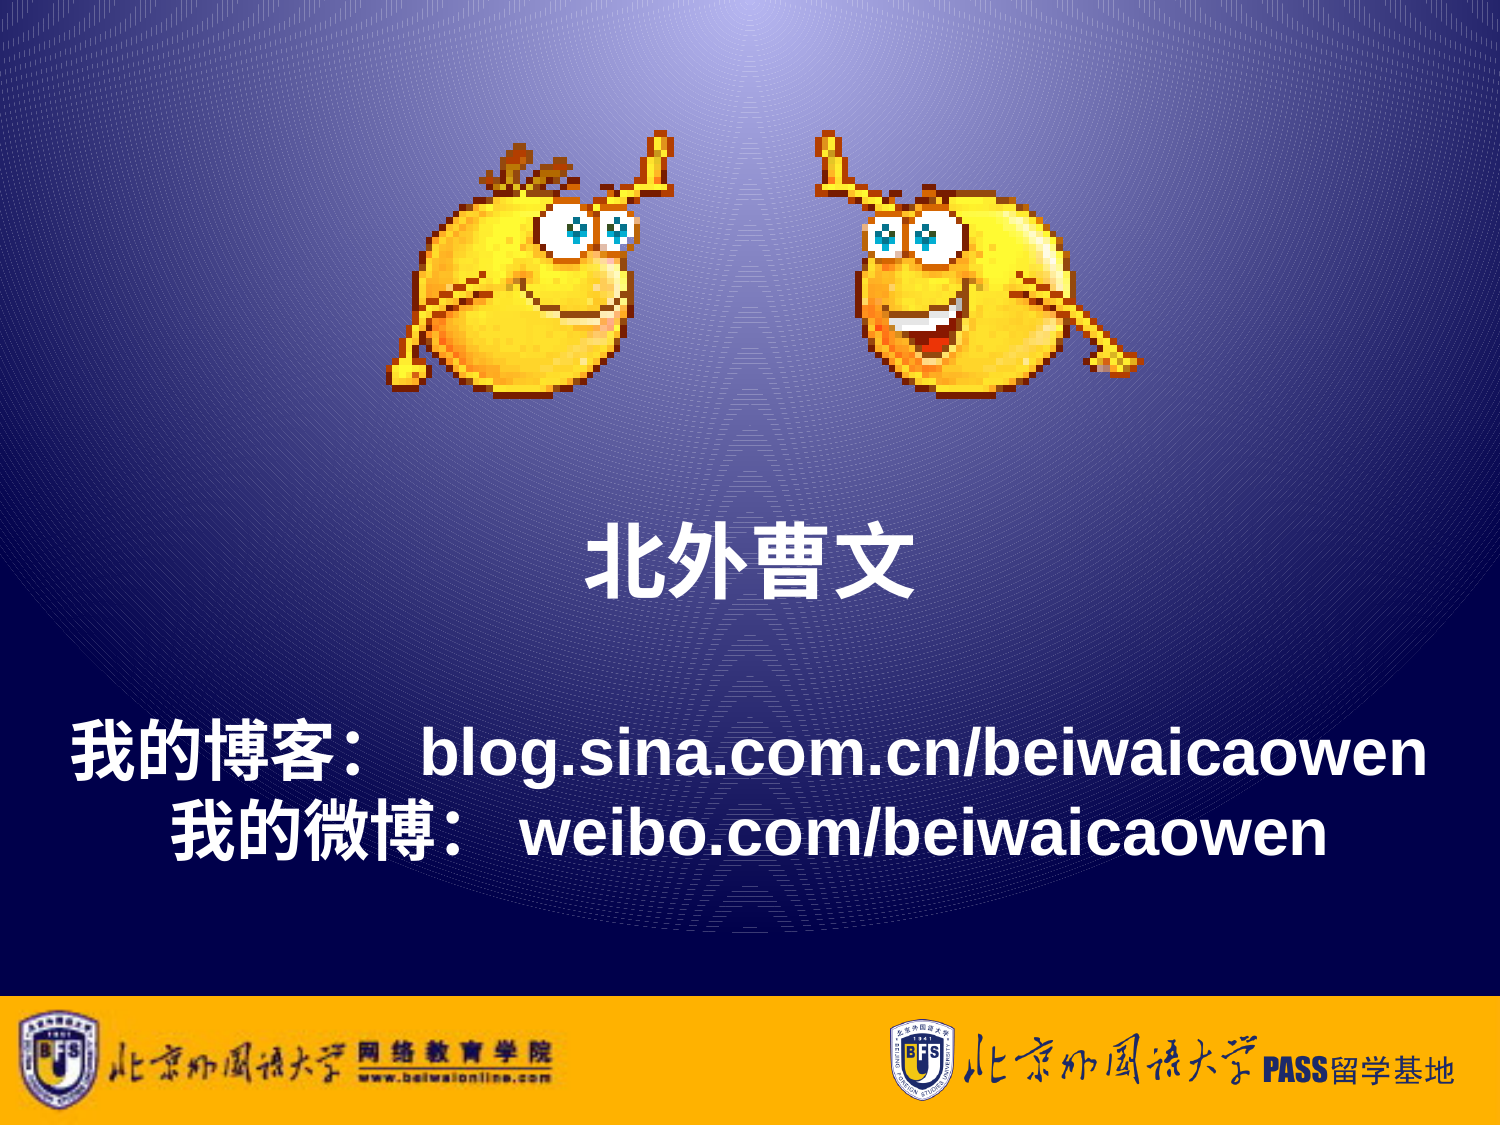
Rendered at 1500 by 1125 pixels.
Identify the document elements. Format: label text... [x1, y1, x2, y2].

text_box 北外曹文 我的博客：blog.sina.com.cn/beiwaicaowen 我的微博：weibo.com/beiwaicaowen [35, 421, 1465, 957]
picture [386, 69, 1144, 399]
picture [0, 996, 1500, 1125]
